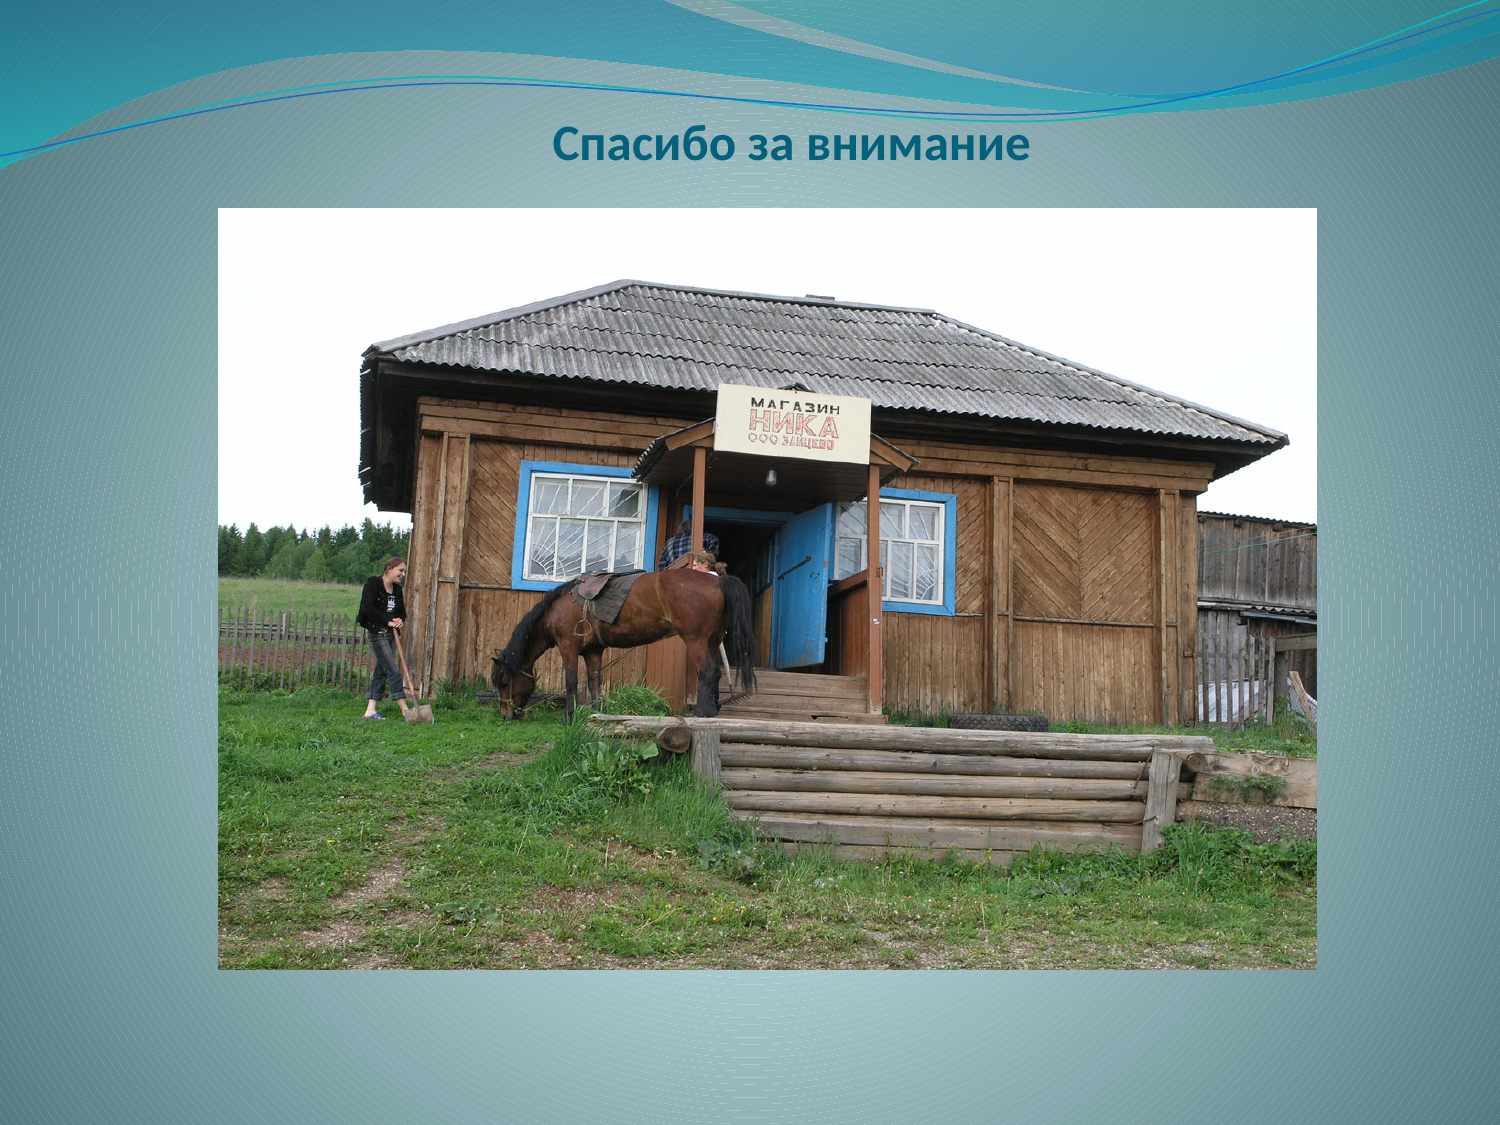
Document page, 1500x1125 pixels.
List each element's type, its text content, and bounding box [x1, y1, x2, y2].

title Спасибо за внимание [123, 101, 1461, 232]
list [218, 207, 1318, 970]
